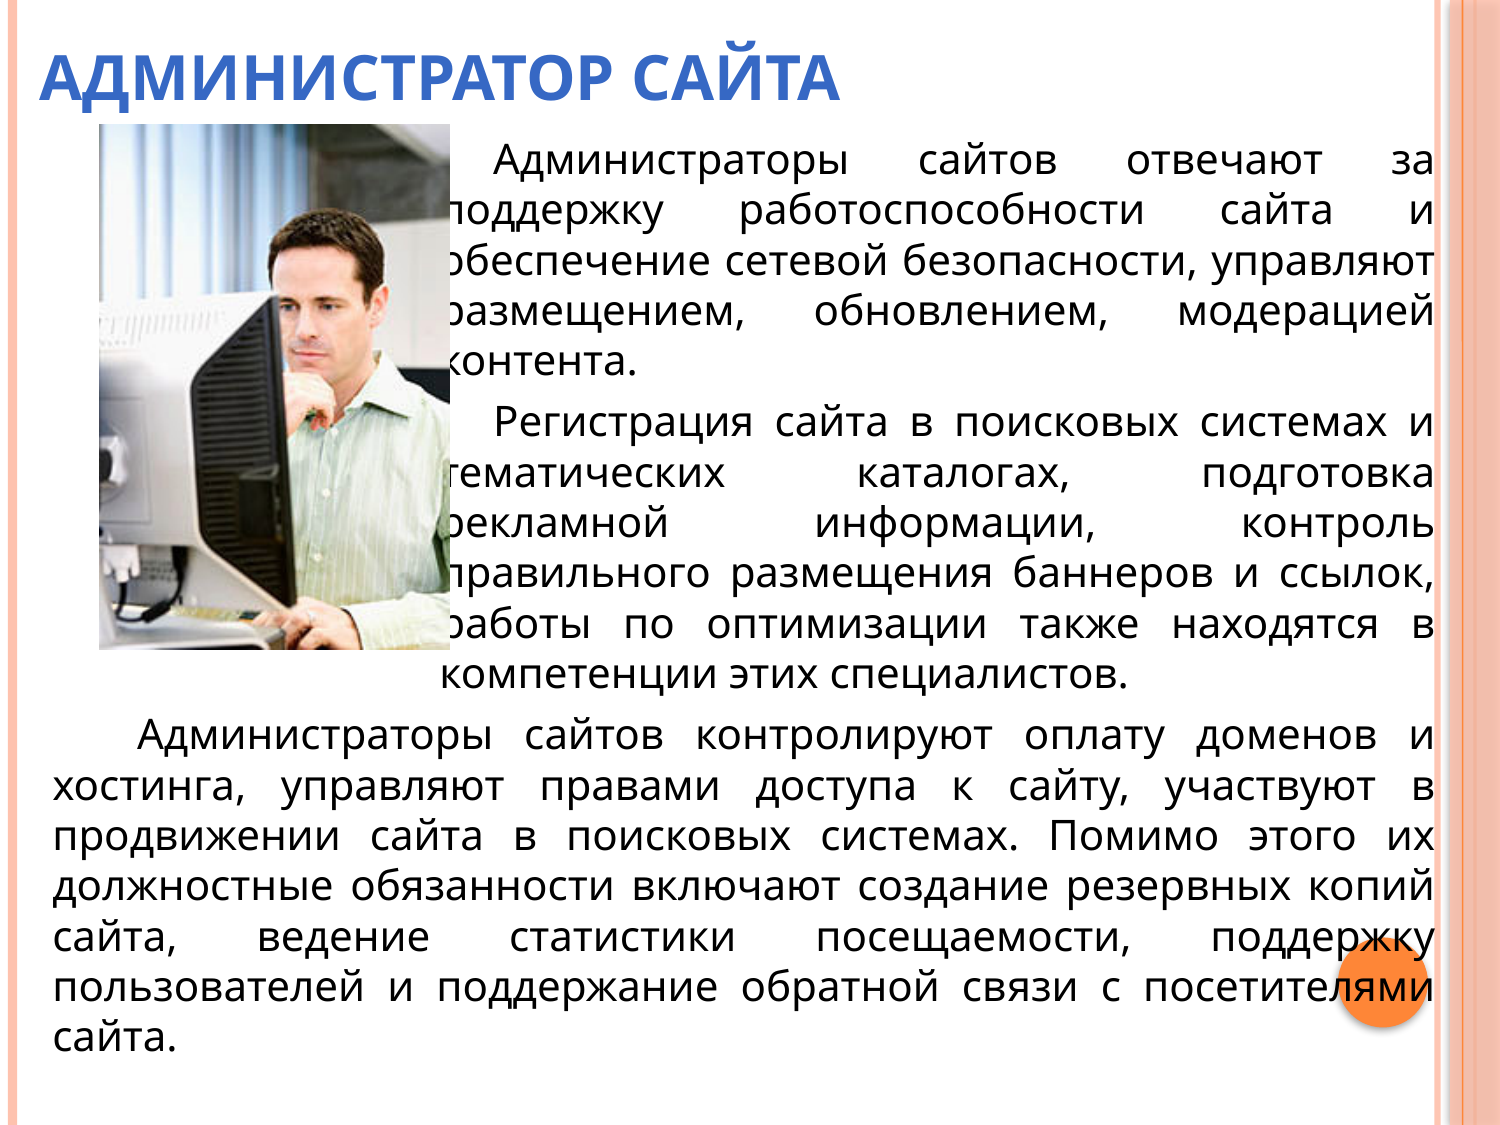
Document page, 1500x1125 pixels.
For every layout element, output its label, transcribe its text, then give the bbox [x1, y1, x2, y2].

title Администратор сайта [24, 24, 1438, 121]
list Администраторы сайтов отвечают за поддержку работоспособности сайта и обеспечение сетевой безопасности, управляют размещением, обновлением, модерацией контента. Регистрация сайта в поисковых системах и тематических каталогах, подготовка рекламной информации, контроль правильного размещения баннеров и ссылок, работы по оптимизации также находятся в компетенции этих специалистов. Администраторы сайтов контролируют оплату доменов и хостинга, управляют правами доступа к сайту, участвуют в продвижении сайта в поисковых системах. Помимо этого их должностные обязанности включают создание резервных копий сайта, ведение статистики посещаемости, поддержку пользователей и поддержание обратной связи с посетителями сайта. [37, 125, 1450, 1075]
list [99, 124, 451, 651]
